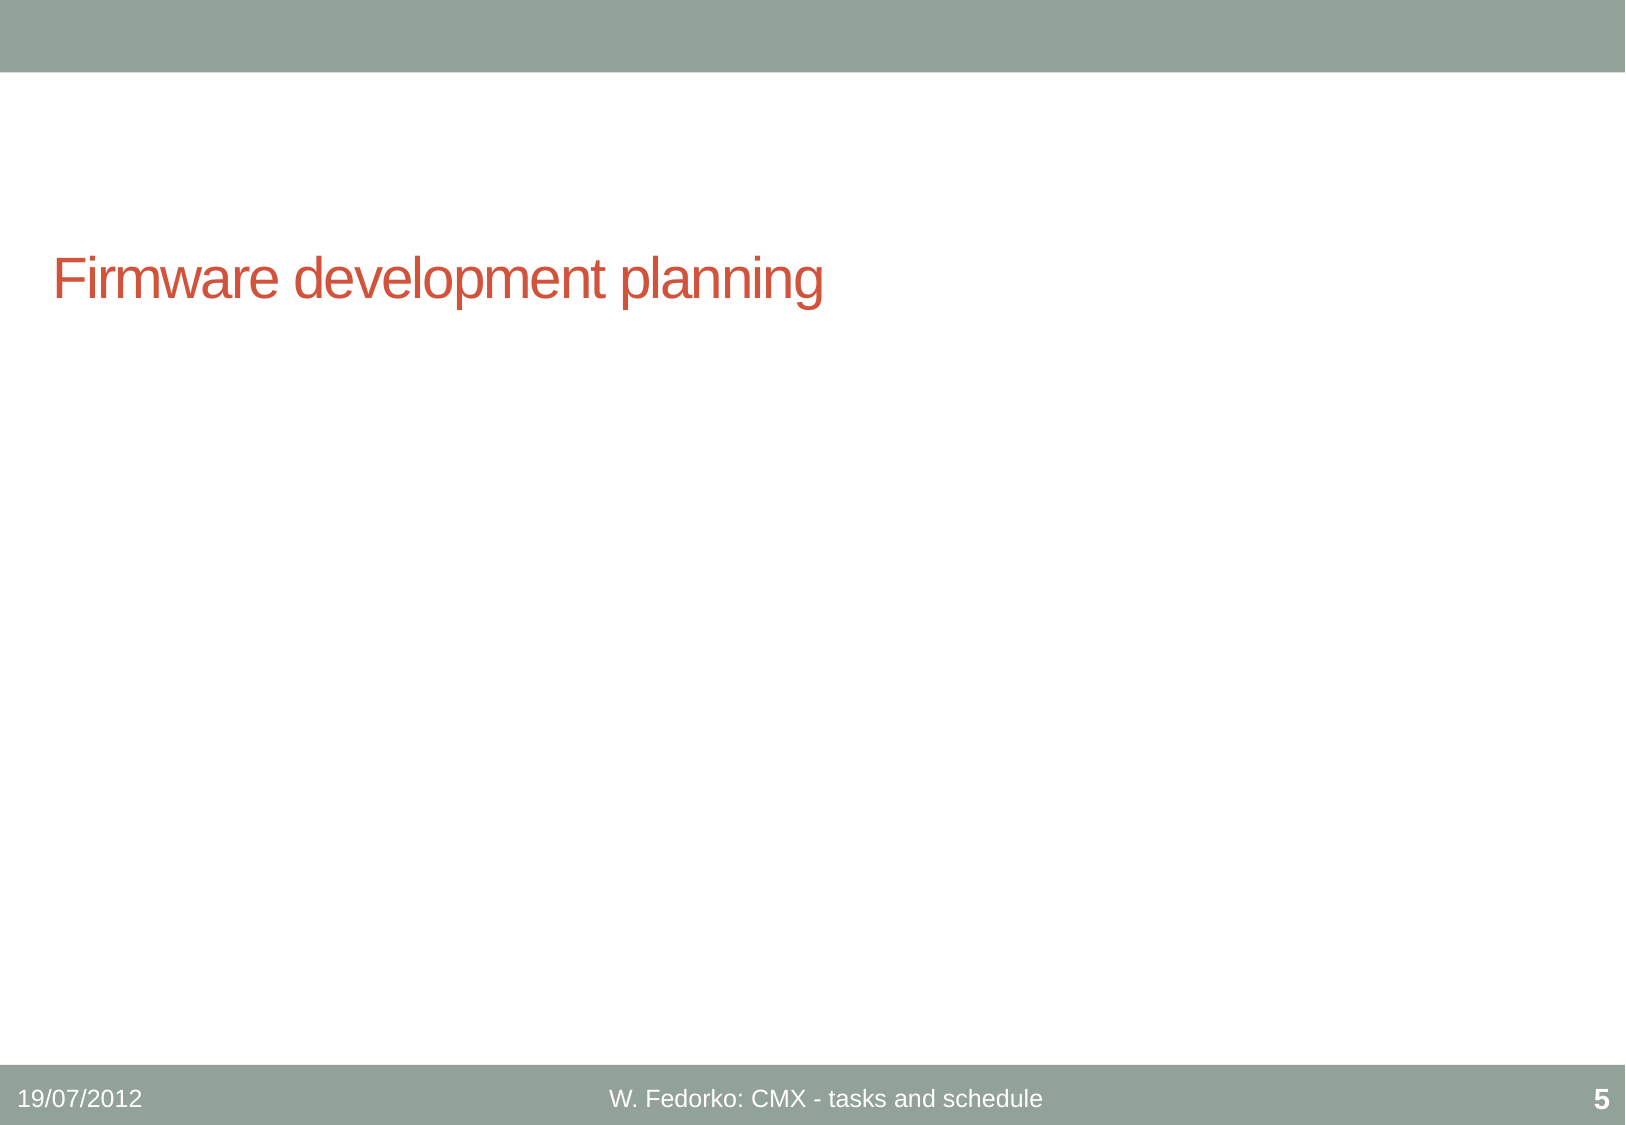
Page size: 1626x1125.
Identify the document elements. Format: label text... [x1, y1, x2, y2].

footer W. Fedorko: CMX - tasks and schedule [160, 1071, 1493, 1125]
slide_number 4 [1493, 1071, 1625, 1125]
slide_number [2, 1071, 160, 1125]
title Firmware development planning [37, 241, 1236, 310]
